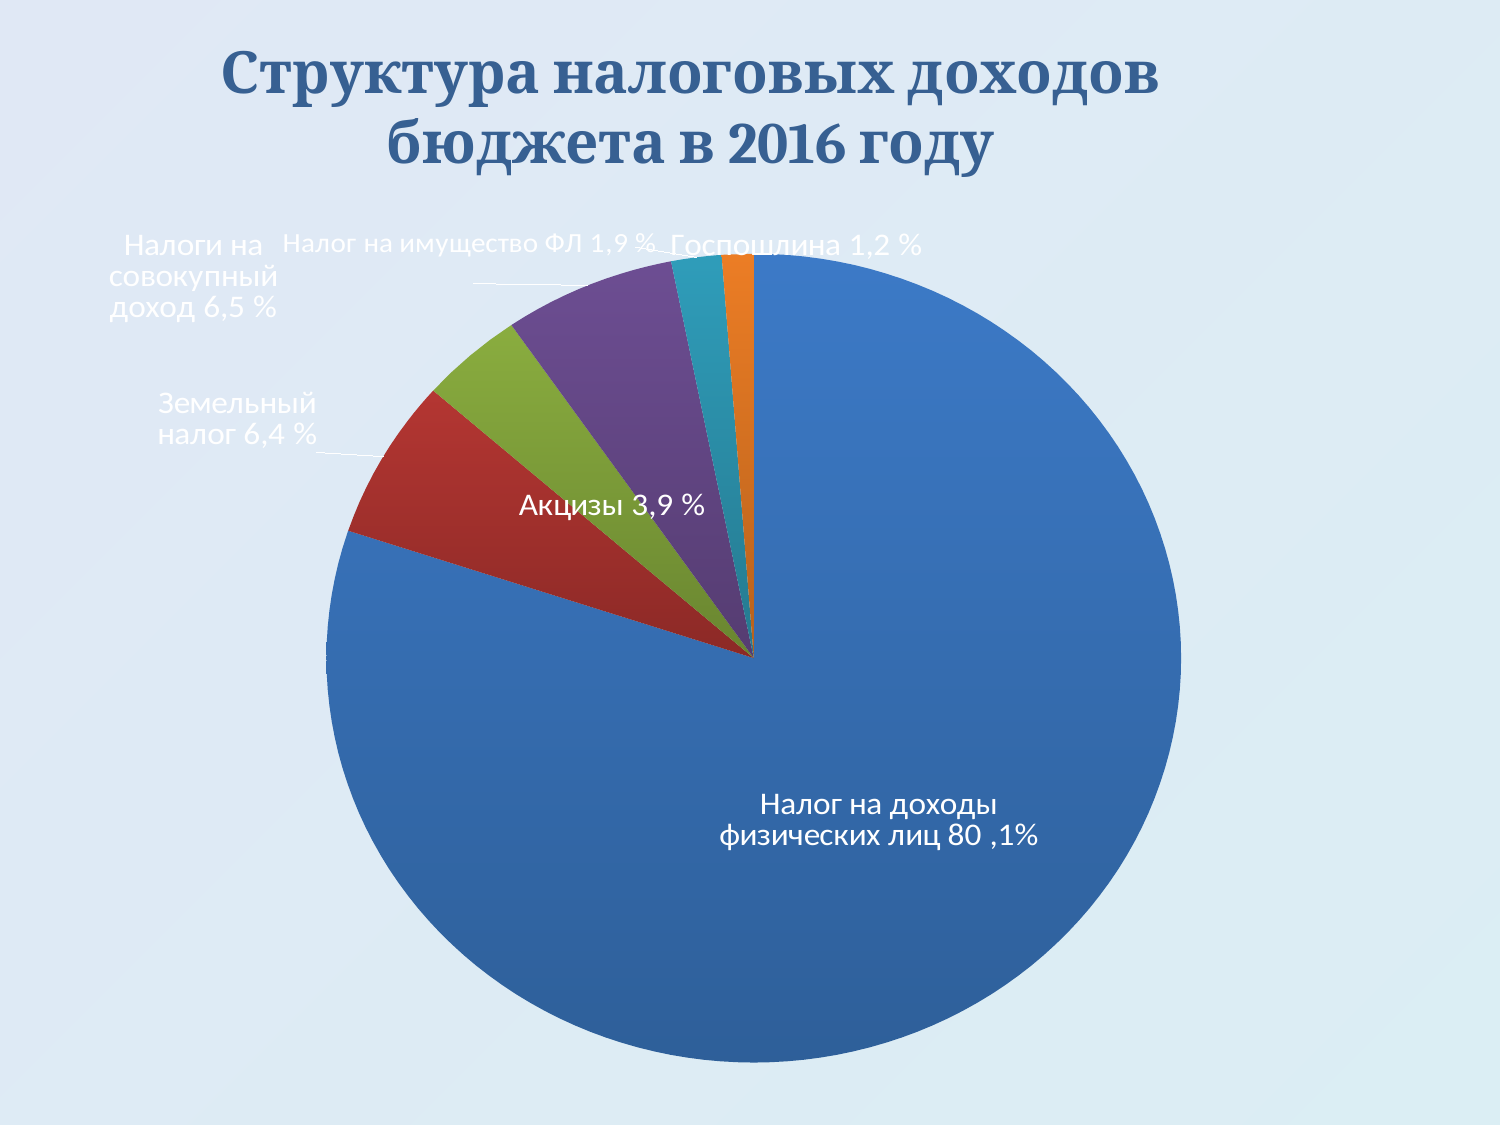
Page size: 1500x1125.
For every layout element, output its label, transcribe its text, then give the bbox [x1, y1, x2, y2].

chart [76, 184, 1436, 1071]
title Структура налоговых доходов бюджета в 2016 году [187, 35, 1207, 176]
